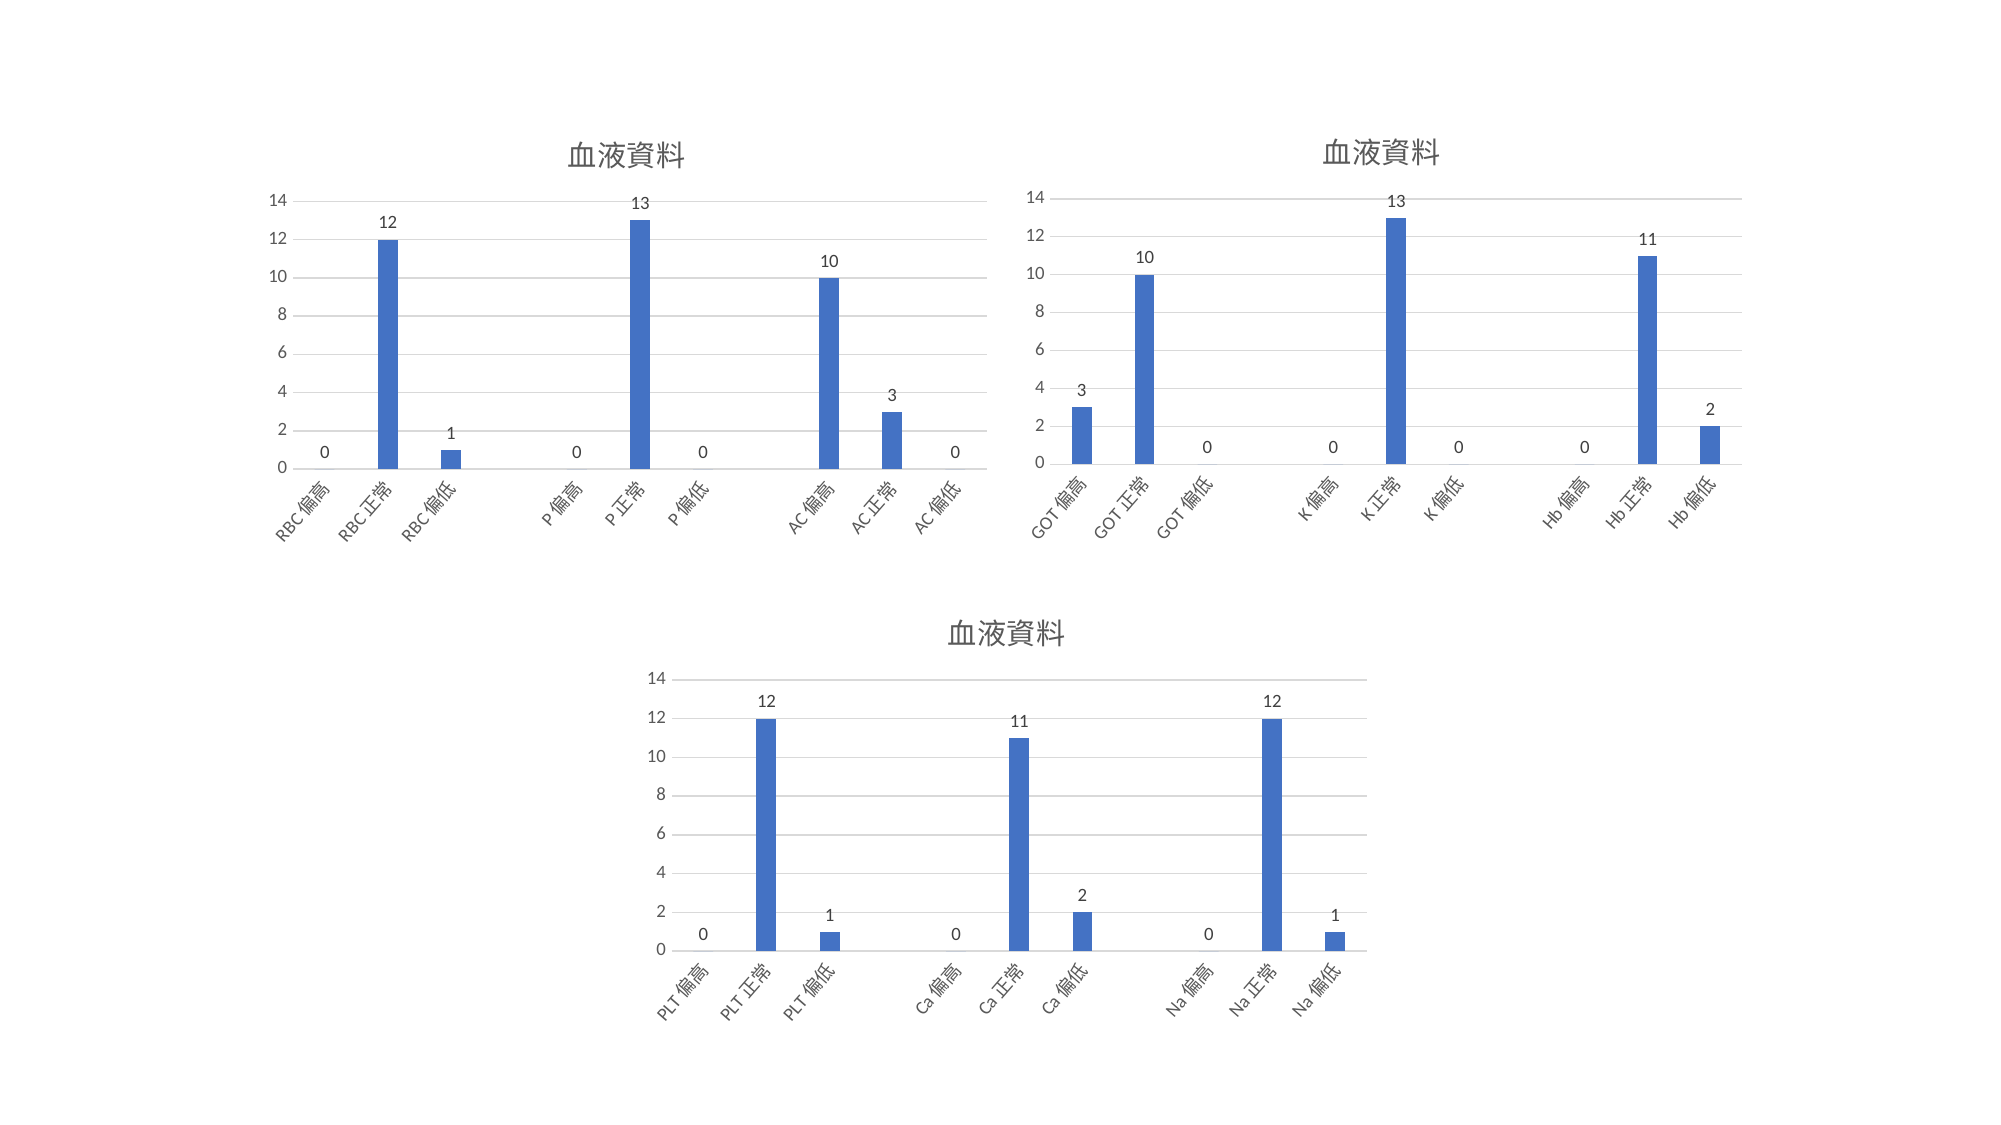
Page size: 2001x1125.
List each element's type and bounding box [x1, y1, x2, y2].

chart [631, 584, 1382, 1035]
chart [251, 106, 1002, 557]
chart [1006, 103, 1757, 554]
